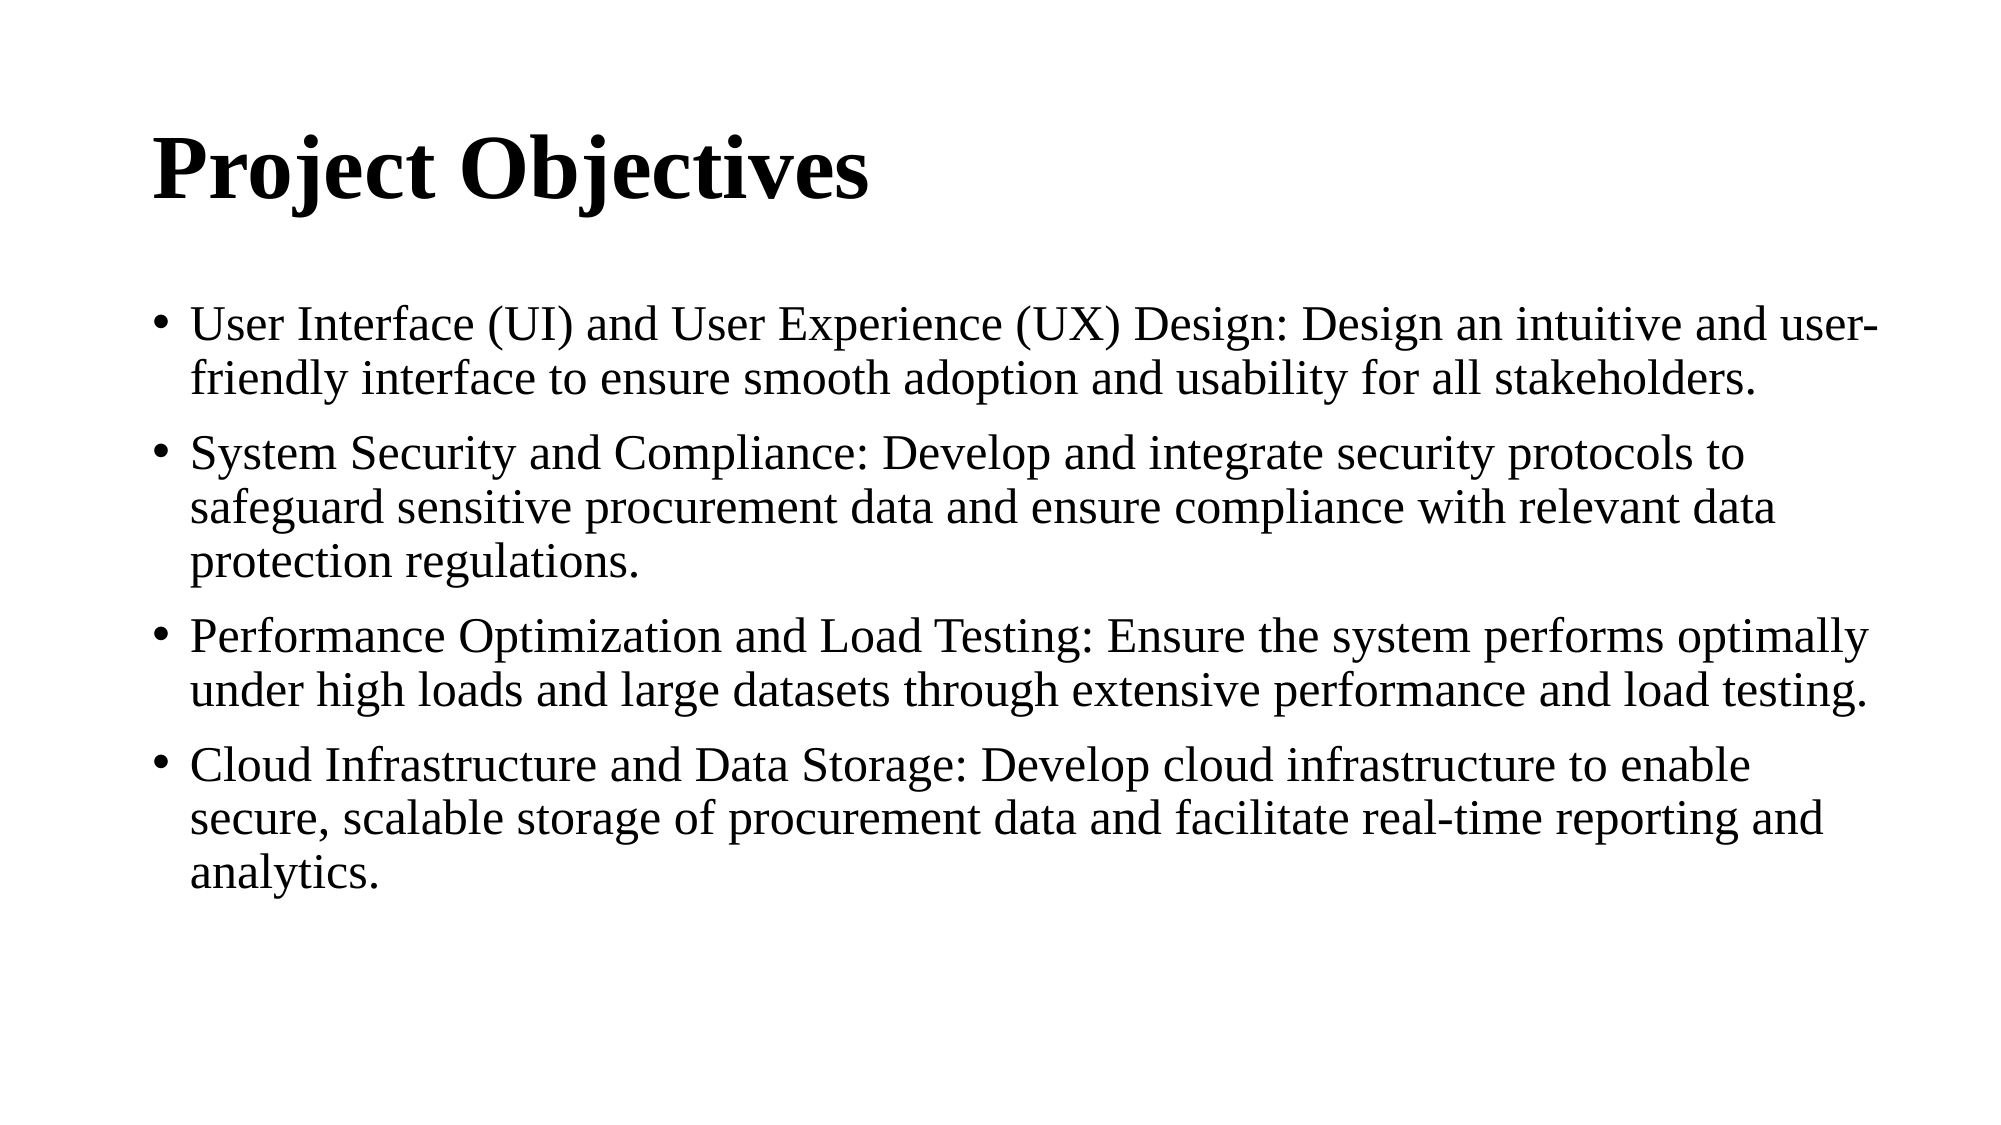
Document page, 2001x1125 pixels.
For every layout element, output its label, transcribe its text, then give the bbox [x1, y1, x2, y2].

list User Interface (UI) and User Experience (UX) Design: Design an intuitive and user-friendly interface to ensure smooth adoption and usability for all stakeholders. System Security and Compliance: Develop and integrate security protocols to safeguard sensitive procurement data and ensure compliance with relevant data protection regulations. Performance Optimization and Load Testing: Ensure the system performs optimally under high loads and large datasets through extensive performance and load testing. Cloud Infrastructure and Data Storage: Develop cloud infrastructure to enable secure, scalable storage of procurement data and facilitate real-time reporting and analytics. [137, 209, 1913, 1049]
title Project Objectives [137, 59, 1863, 209]
